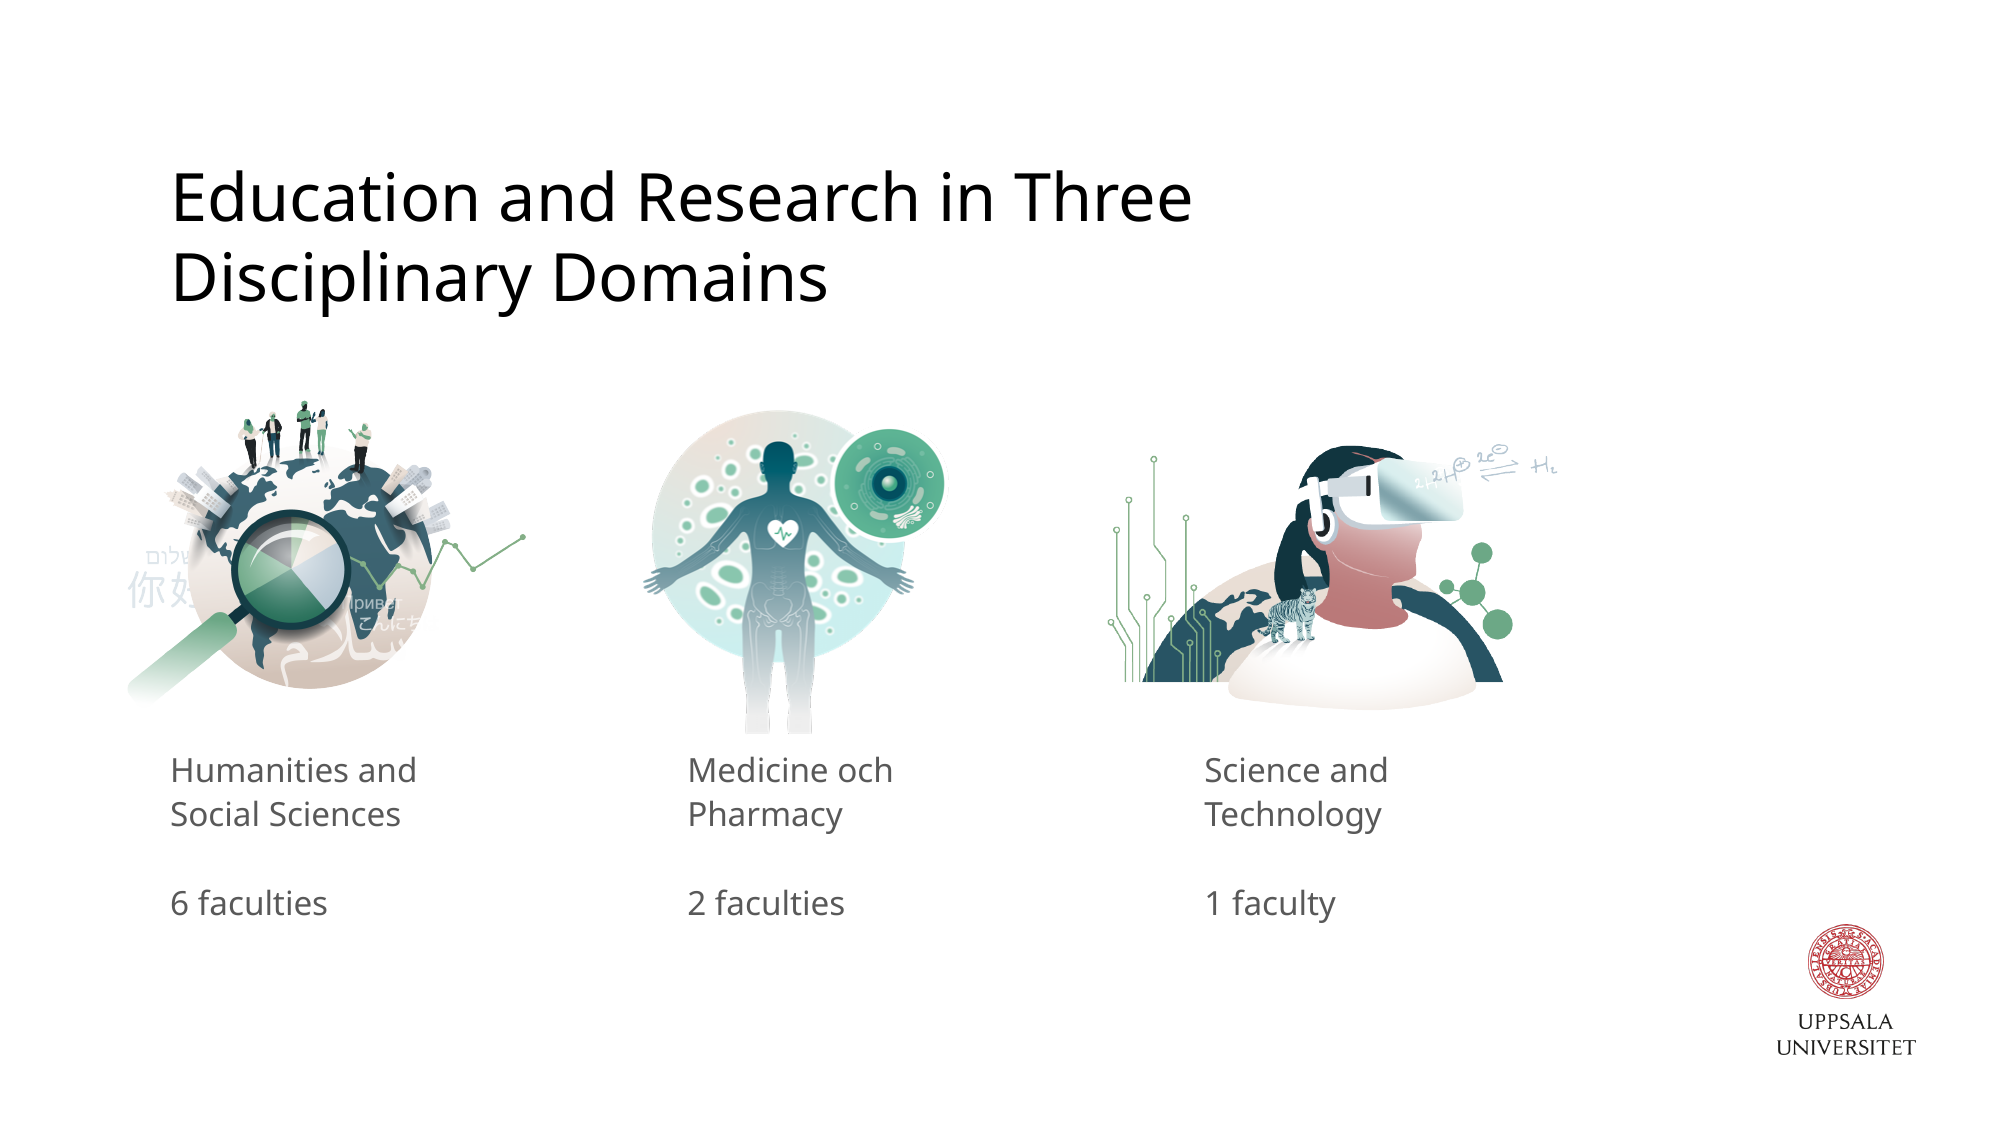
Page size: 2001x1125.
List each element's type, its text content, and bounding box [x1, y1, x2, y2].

text_box Humanities and Social Sciences 6 faculties Medicine och Pharmacy 2 faculties Science and Technology 1 faculty [155, 737, 1737, 973]
picture [1777, 924, 1916, 1055]
picture [589, 387, 980, 808]
title Education and Research in Three Disciplinary Domains [155, 137, 1212, 342]
picture [1099, 440, 1561, 714]
picture [119, 397, 531, 714]
